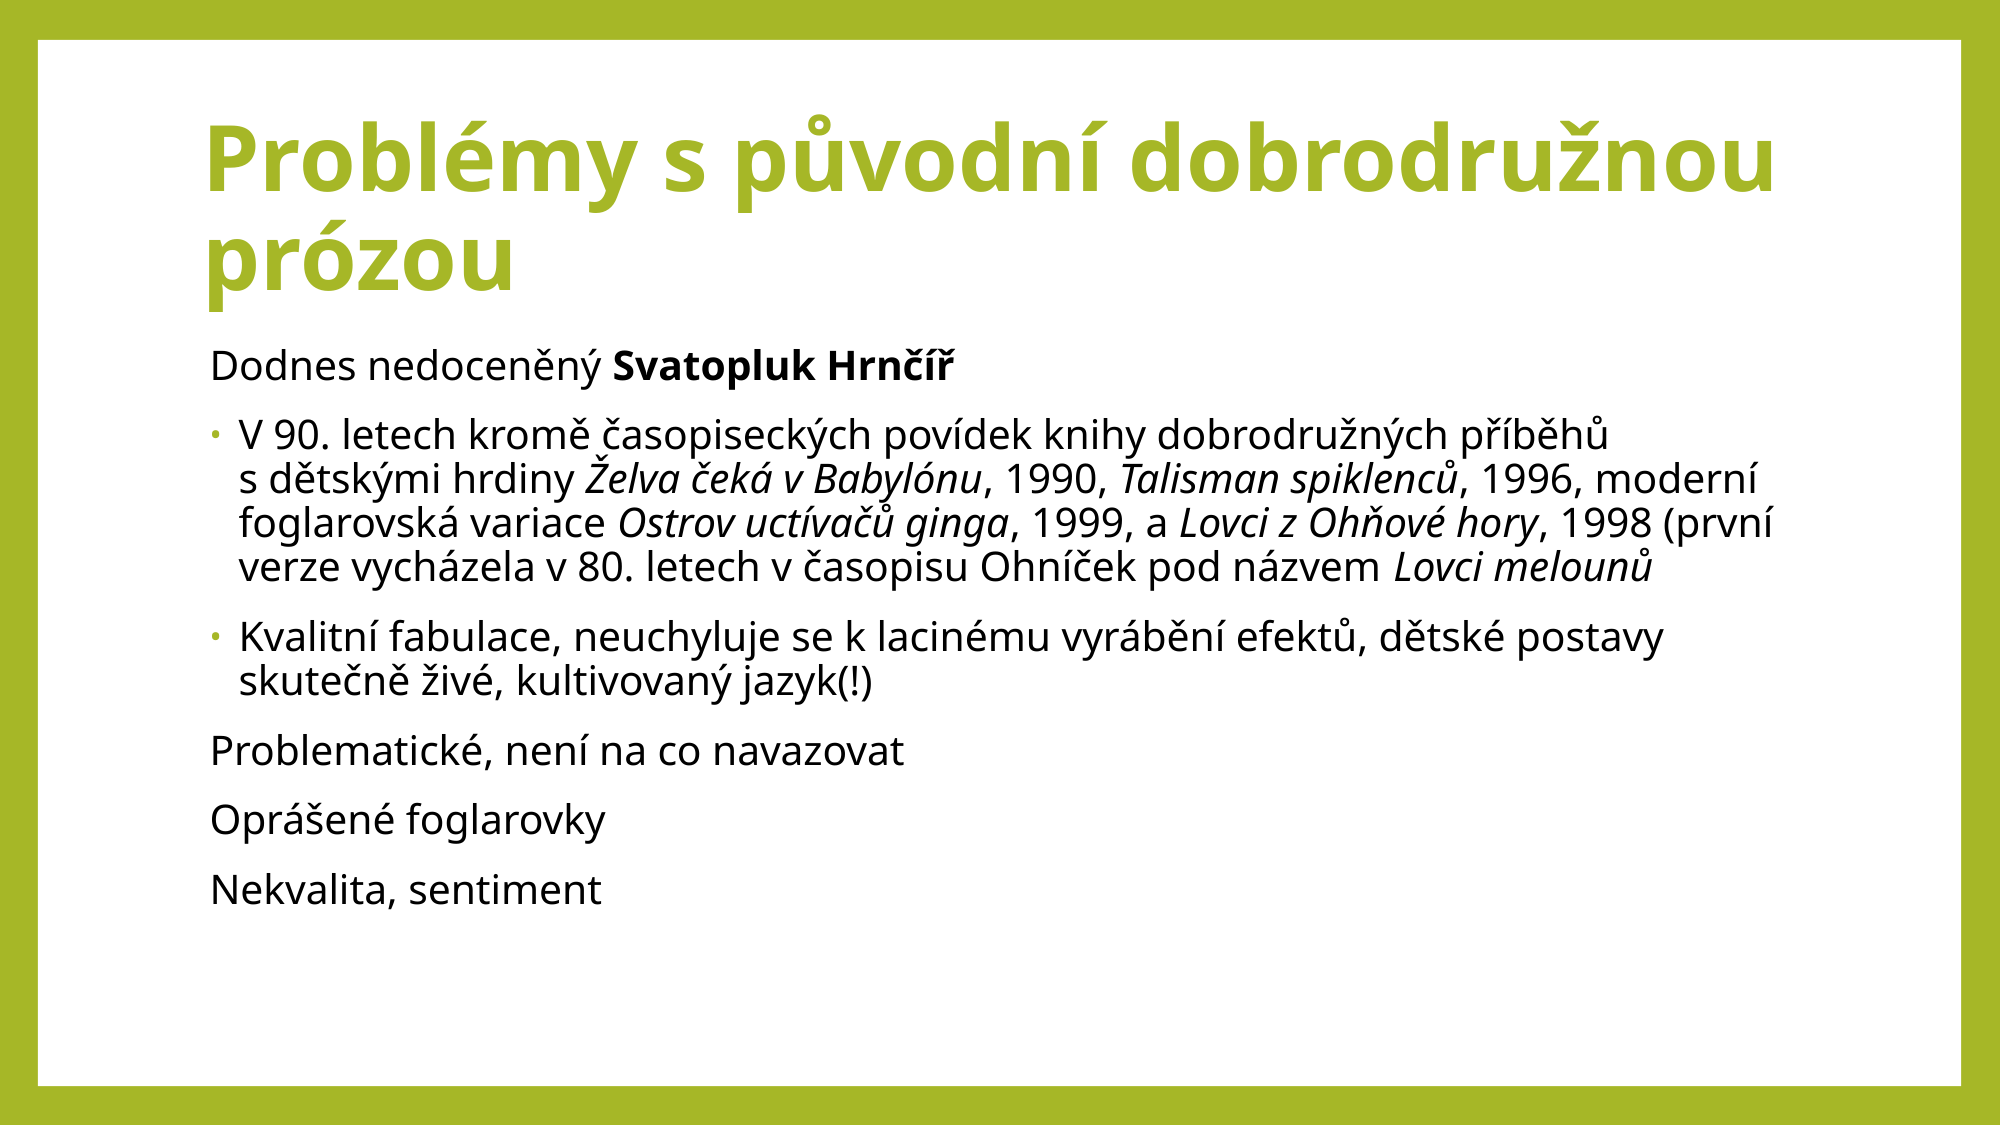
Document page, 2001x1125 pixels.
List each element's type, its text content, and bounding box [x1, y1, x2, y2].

list Dodnes nedoceněný Svatopluk Hrnčíř V 90. letech kromě časopiseckých povídek knihy dobrodružných příběhů s dětskými hrdiny Želva čeká v Babylónu, 1990, Talisman spiklenců, 1996, moderní foglarovská variace Ostrov uctívačů ginga, 1999, a Lovci z Ohňové hory, 1998 (první verze vycházela v 80. letech v časopisu Ohníček pod názvem Lovci melounů Kvalitní fabulace, neuchyluje se k lacinému vyrábění efektů, dětské postavy skutečně živé, kultivovaný jazyk(!) Problematické, není na co navazovat Oprášené foglarovky Nekvalita, sentiment [187, 337, 1808, 1000]
title Problémy s původní dobrodružnou prózou [187, 99, 1808, 323]
